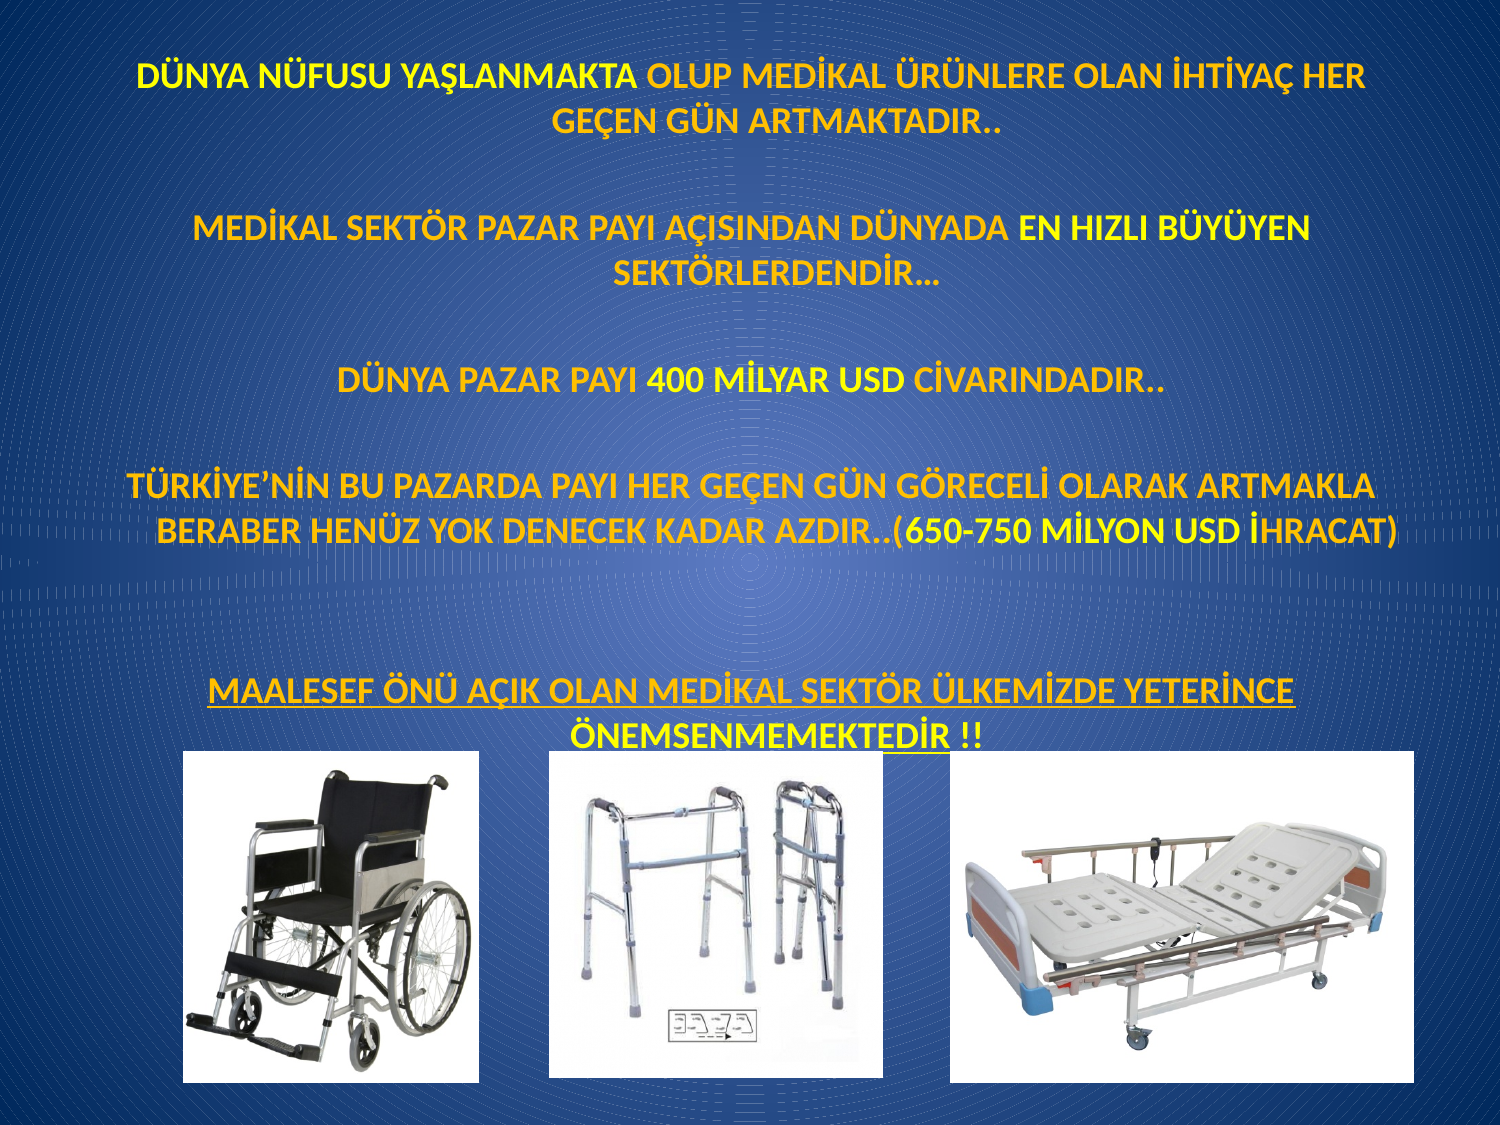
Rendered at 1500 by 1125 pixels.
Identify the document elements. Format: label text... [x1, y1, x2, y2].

picture [548, 751, 884, 1078]
picture [950, 751, 1414, 1083]
picture [182, 751, 479, 1084]
list DÜNYA NÜFUSU YAŞLANMAKTA OLUP MEDİKAL ÜRÜNLERE OLAN İHTİYAÇ HER GEÇEN GÜN ARTMAKTADIR.. MEDİKAL SEKTÖR PAZAR PAYI AÇISINDAN DÜNYADA EN HIZLI BÜYÜYEN SEKTÖRLERDENDİR… DÜNYA PAZAR PAYI 400 MİLYAR USD CİVARINDADIR.. TÜRKİYE’NİN BU PAZARDA PAYI HER GEÇEN GÜN GÖRECELİ OLARAK ARTMAKLA BERABER HENÜZ YOK DENECEK KADAR AZDIR..(650-750 MİLYON USD İHRACAT) MAALESEF ÖNÜ AÇIK OLAN MEDİKAL SEKTÖR ÜLKEMİZDE YETERİNCE ÖNEMSENMEMEKTEDİR !! [76, 42, 1427, 786]
